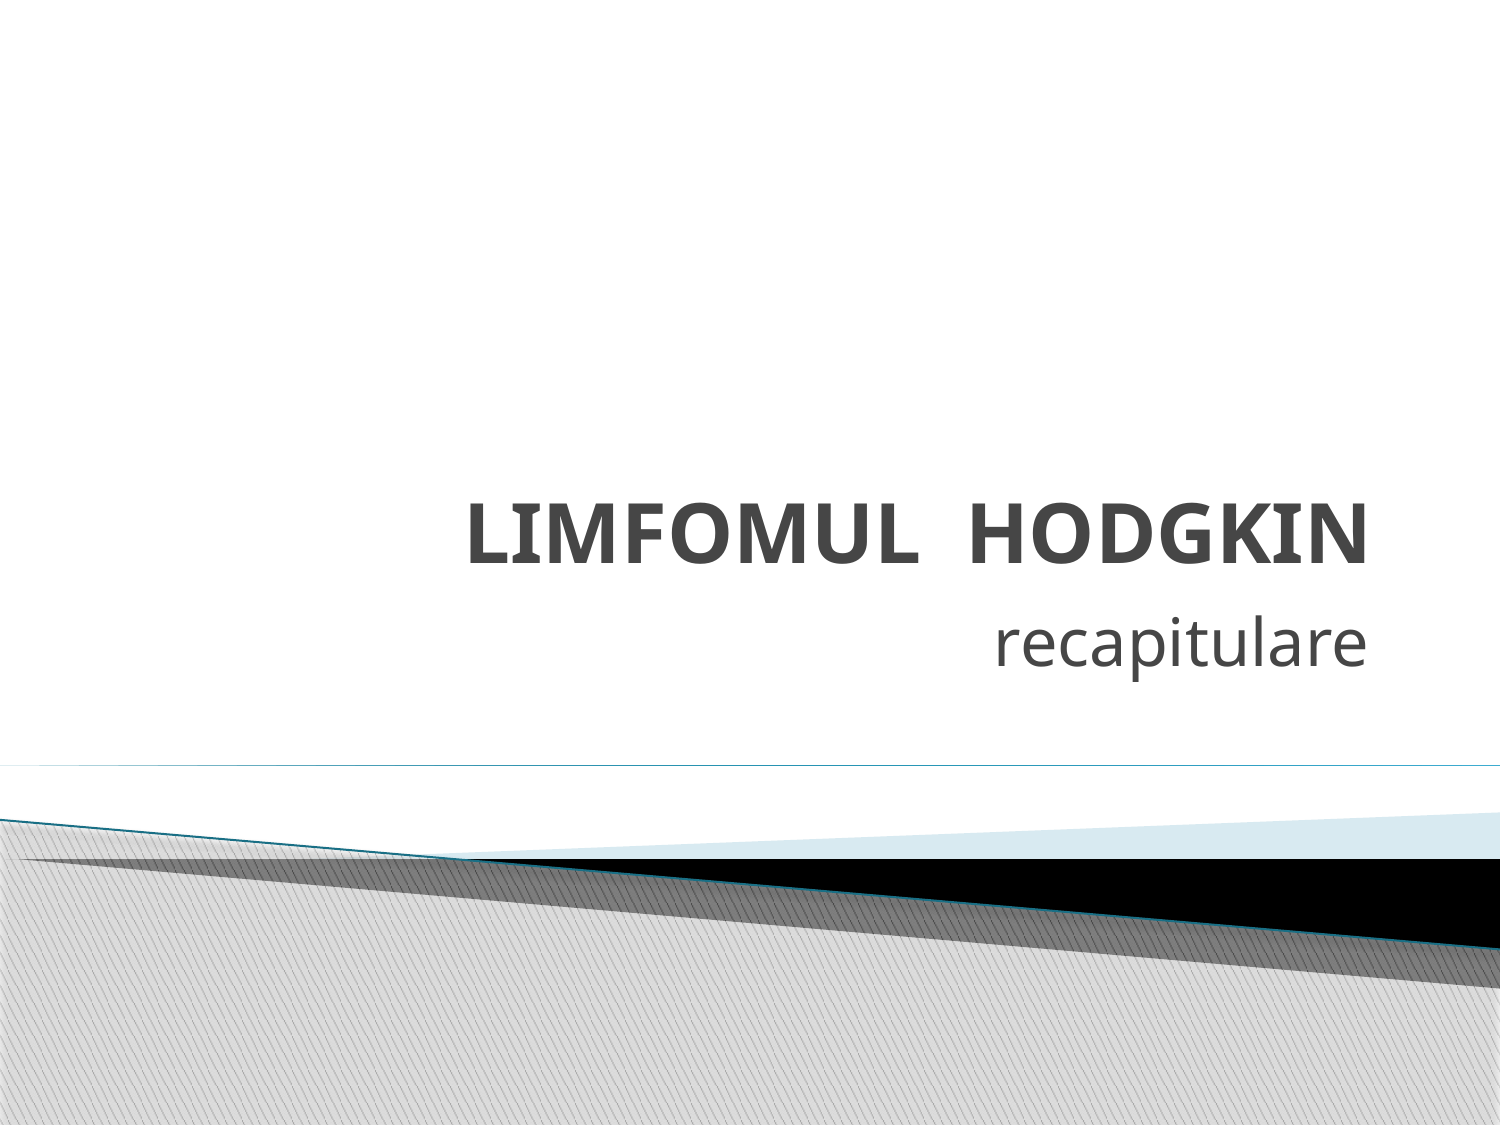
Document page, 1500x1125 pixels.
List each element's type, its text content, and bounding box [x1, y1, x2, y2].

title LIMFOMUL HODGKIN [112, 287, 1388, 588]
picture [5, 859, 1500, 989]
subtitle recapitulare [112, 592, 1388, 790]
